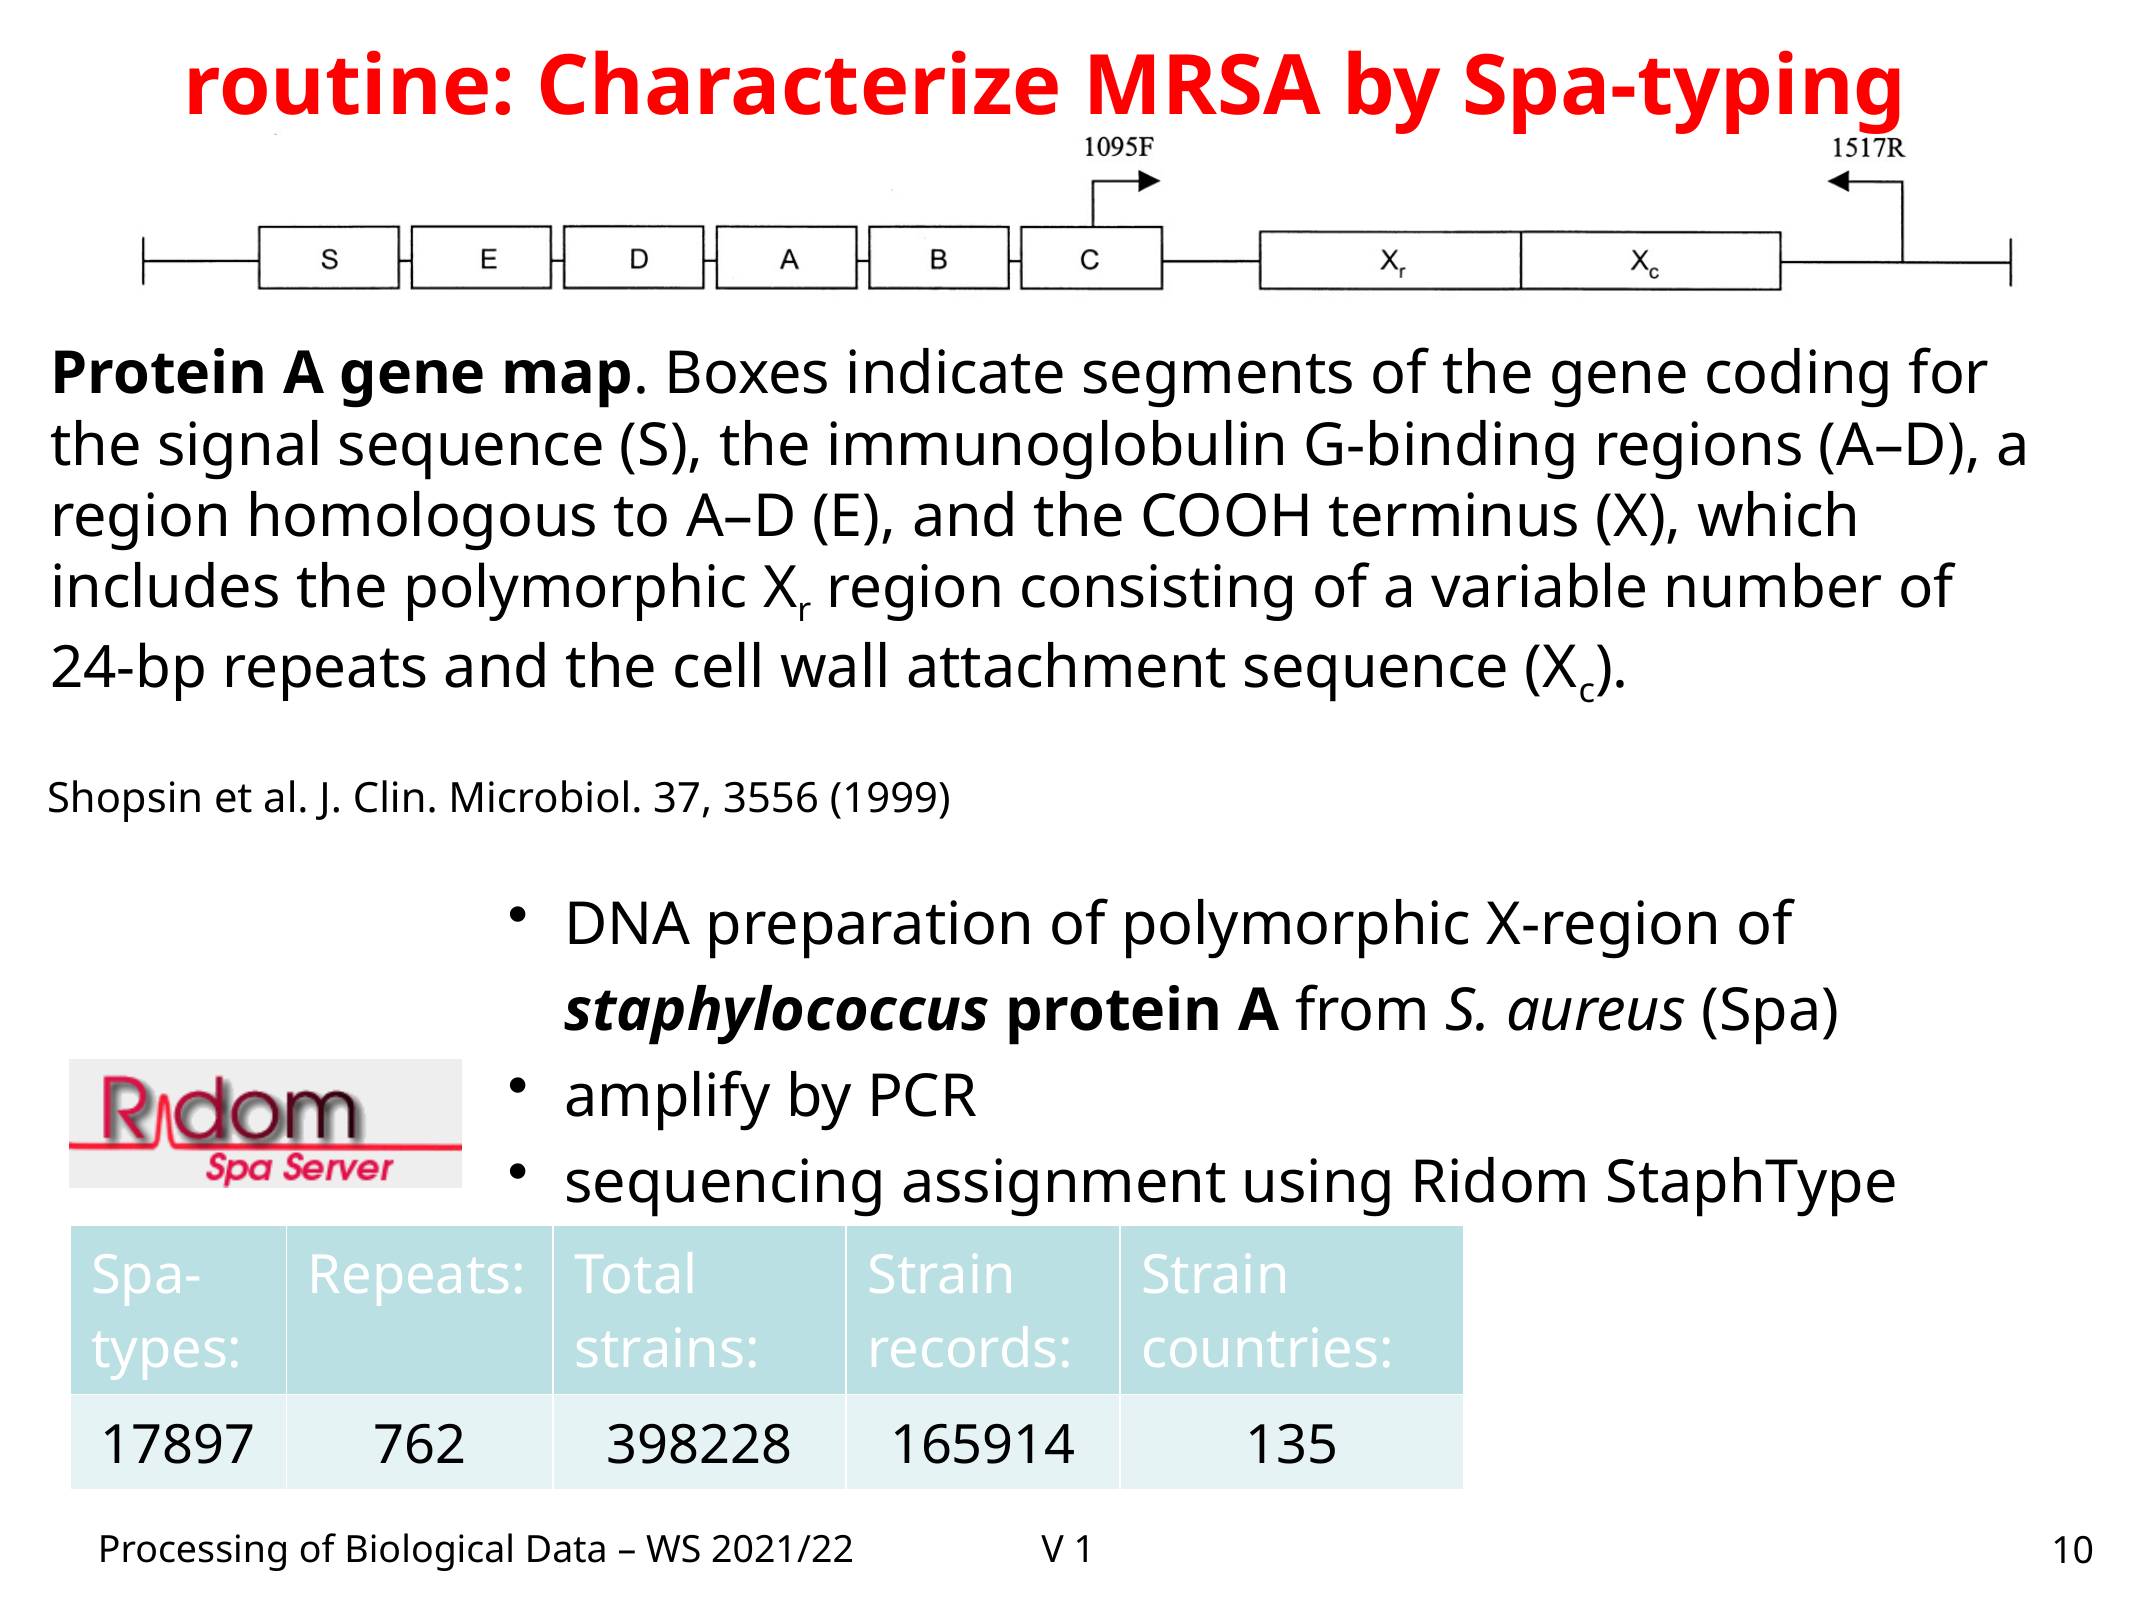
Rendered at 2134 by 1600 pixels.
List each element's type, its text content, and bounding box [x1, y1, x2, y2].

table_cell 17897 [71, 1395, 286, 1489]
table_header Repeats: [287, 1226, 552, 1394]
table_cell 135 [1121, 1395, 1463, 1489]
table_header Strain countries: [1121, 1226, 1463, 1394]
table_header Strain records: [847, 1226, 1119, 1394]
table_header Spa-types: [71, 1226, 286, 1394]
table_cell 762 [287, 1395, 552, 1489]
picture [121, 128, 2026, 318]
table_header Total strains: [554, 1226, 845, 1394]
text_box Shopsin et al. J. Clin. Microbiol. 37, 3556 (1999) [32, 762, 1568, 828]
picture [69, 1059, 462, 1189]
text_box routine: Characterize MRSA by Spa-typing [0, 22, 2092, 141]
table_cell 398228 [554, 1395, 845, 1489]
list DNA preparation of polymorphic X-region of staphylococcus protein A from S. aureus (Spa) amplify by PCR sequencing assignment using Ridom StaphType software [499, 776, 2092, 1393]
table_cell 165914 [847, 1395, 1119, 1489]
text_box Protein A gene map. Boxes indicate segments of the gene coding for the signal sequence (S), the immunoglobulin G-binding regions (A–D), a region homologous to A–D (E), and the COOH terminus (X), which includes the polymorphic Xr region consisting of a variable number of 24-bp repeats and the cell wall attachment sequence (Xc). [35, 327, 2056, 717]
